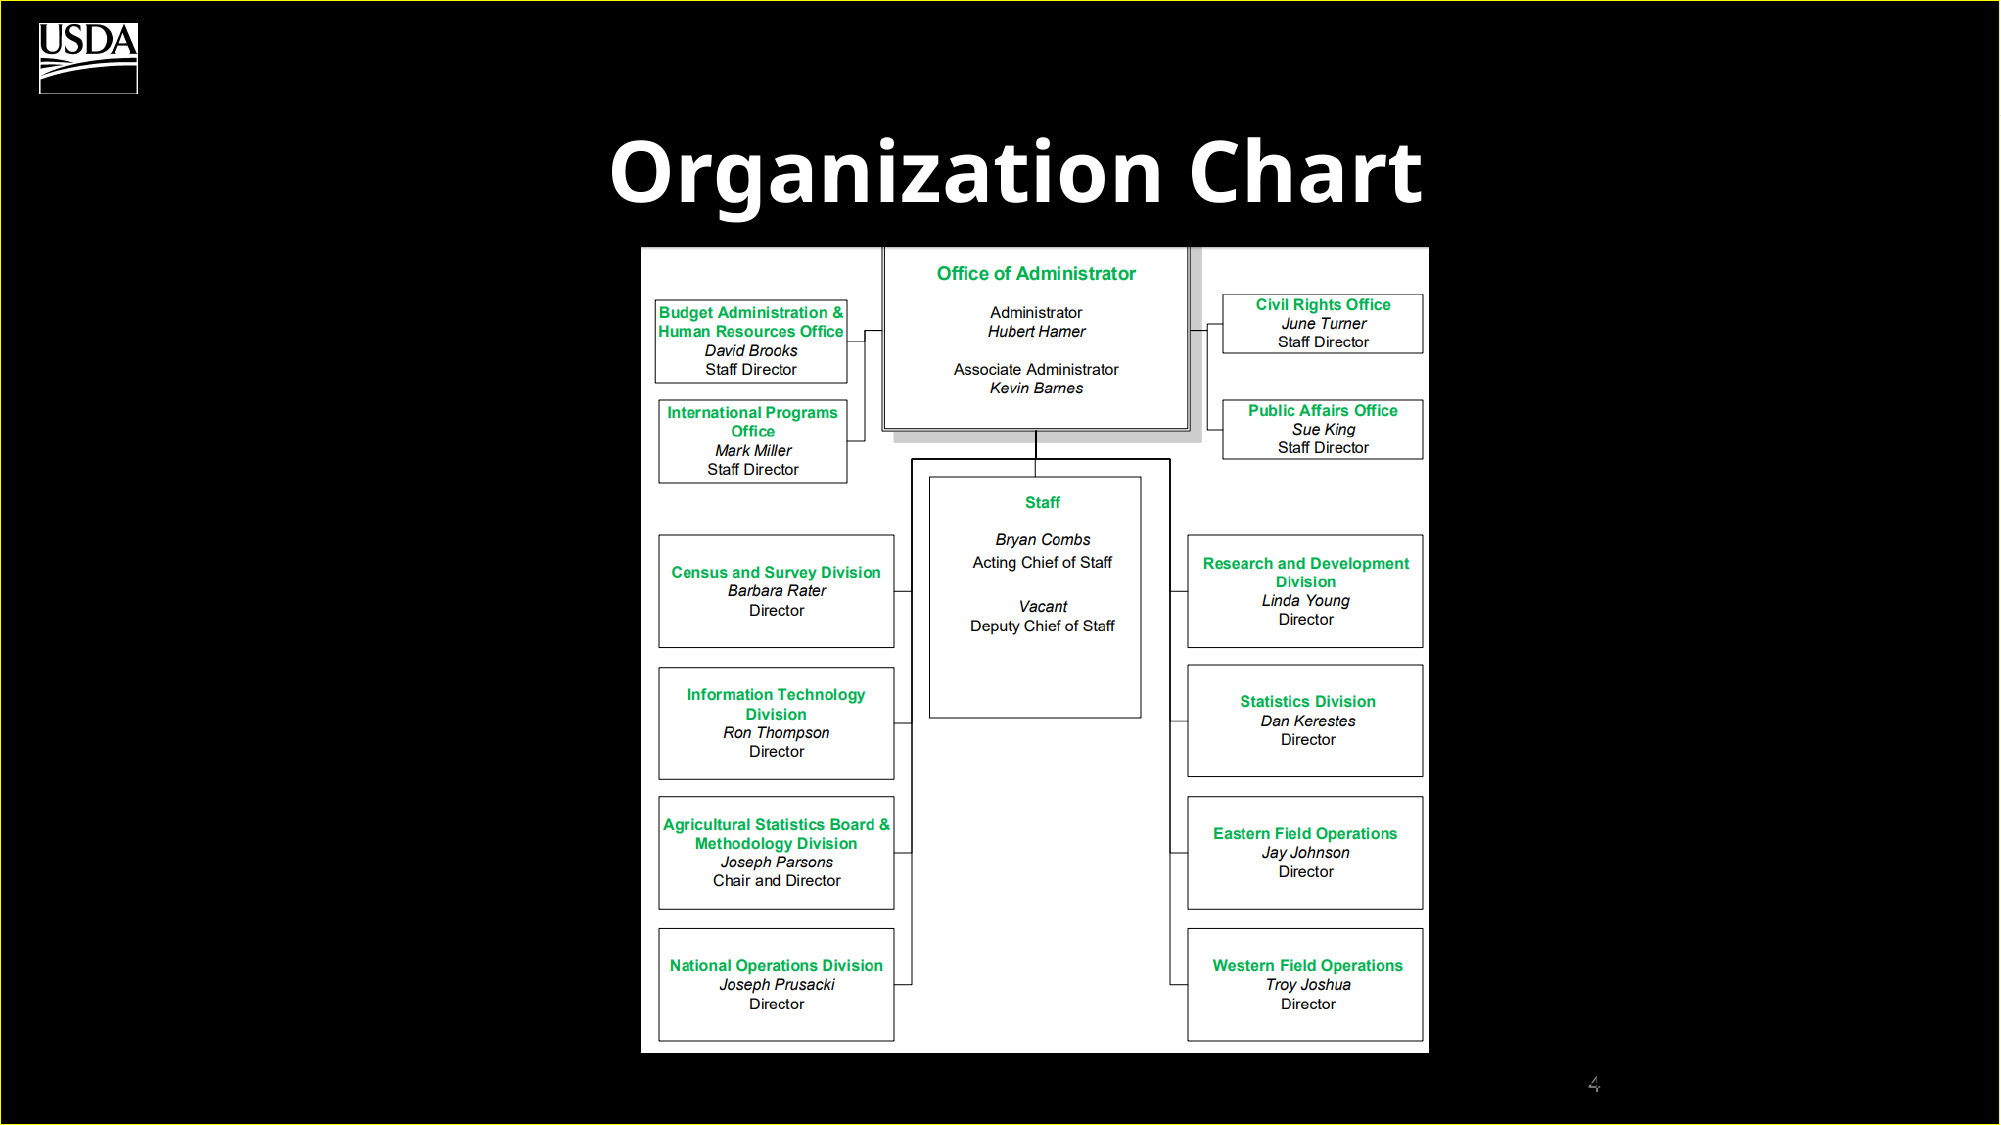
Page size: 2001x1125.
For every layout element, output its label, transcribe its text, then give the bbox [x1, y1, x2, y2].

picture [39, 22, 138, 94]
text_box [0, 0, 2000, 1125]
picture [641, 247, 1429, 1053]
text_box 4 [1454, 1052, 1616, 1113]
title Organization Chart [339, 121, 1694, 229]
